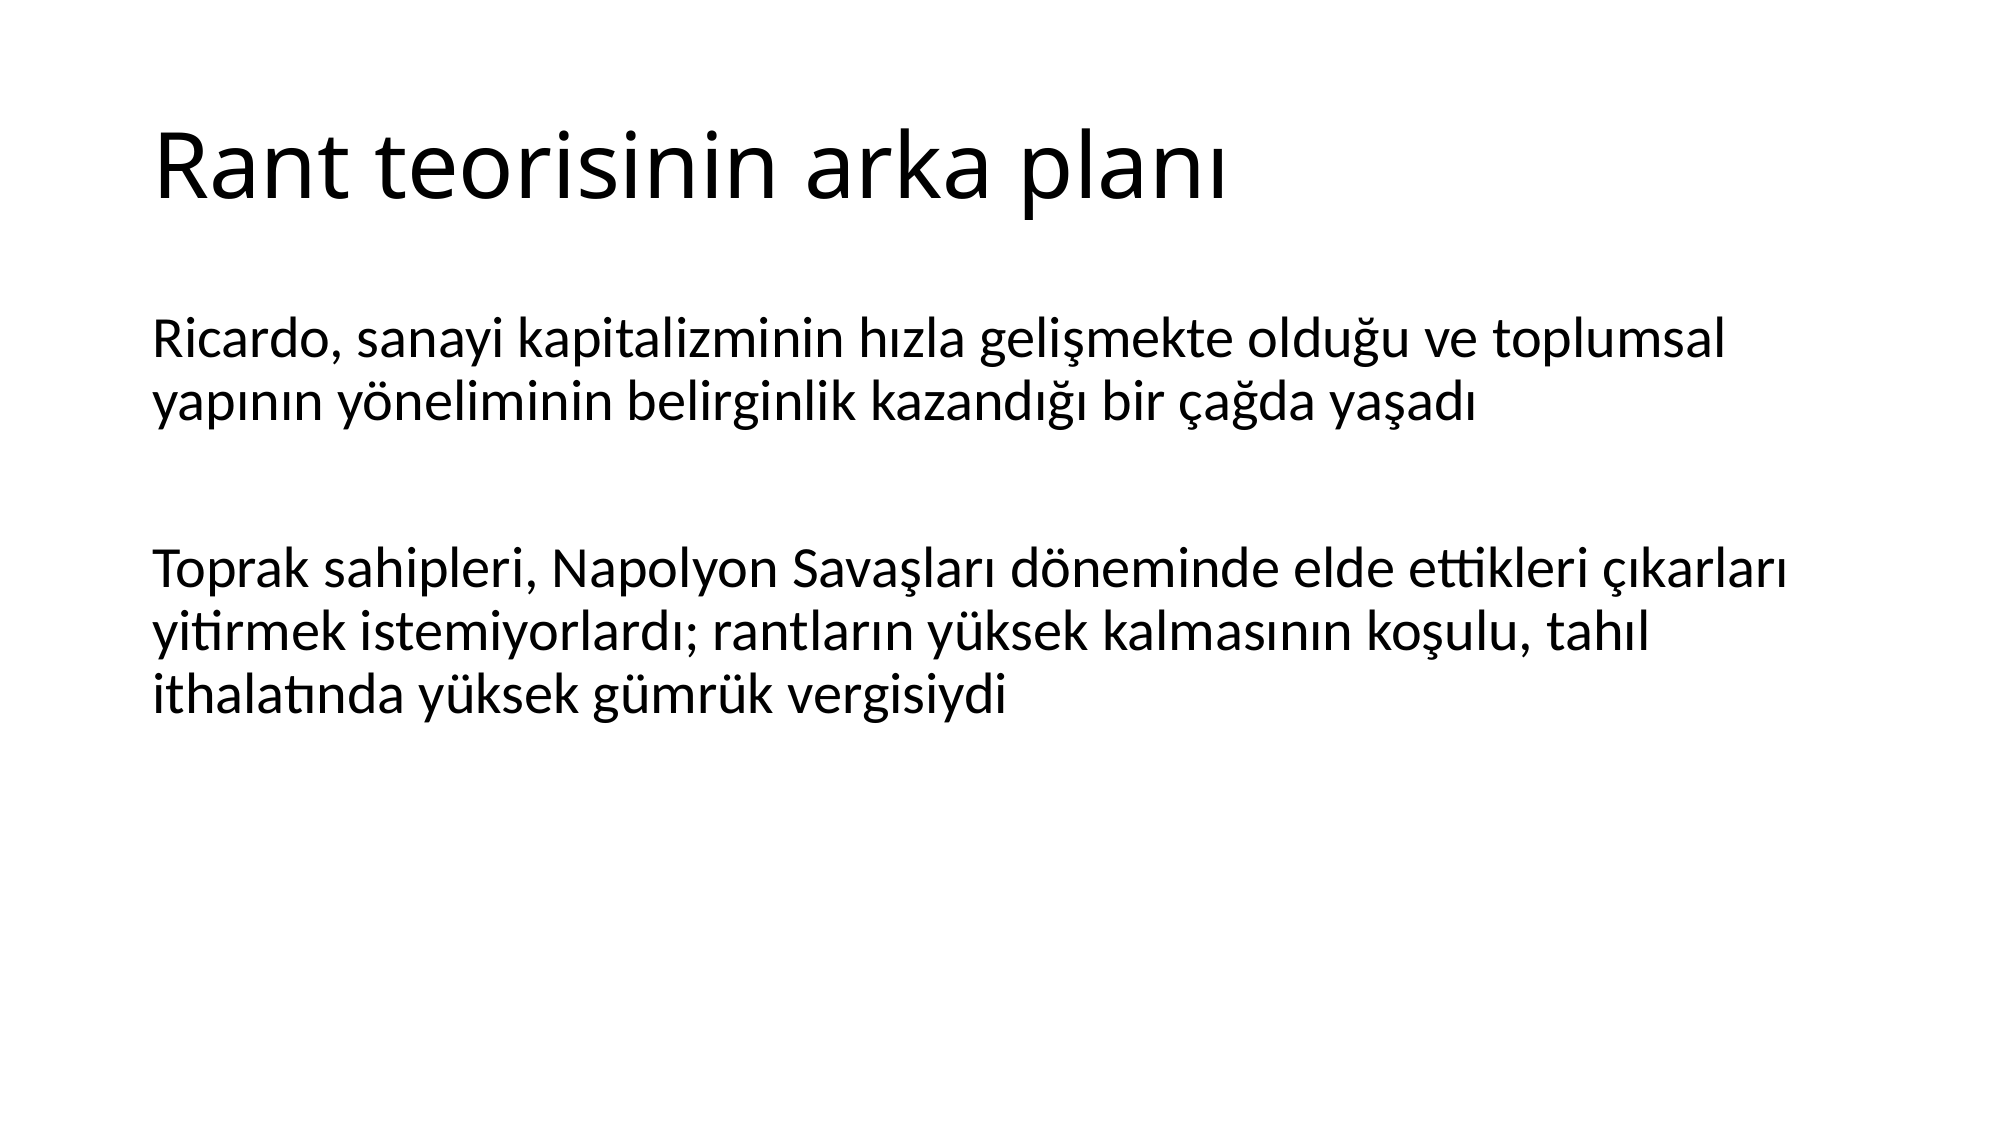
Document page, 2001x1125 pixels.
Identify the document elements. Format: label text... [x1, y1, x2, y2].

title Rant teorisinin arka planı [137, 59, 1863, 278]
list Ricardo, sanayi kapitalizminin hızla gelişmekte olduğu ve toplumsal yapının yöneliminin belirginlik kazandığı bir çağda yaşadı Toprak sahipleri, Napolyon Savaşları döneminde elde ettikleri çıkarları yitirmek istemiyorlardı; rantların yüksek kalmasının koşulu, tahıl ithalatında yüksek gümrük vergisiydi [137, 299, 1863, 1014]
